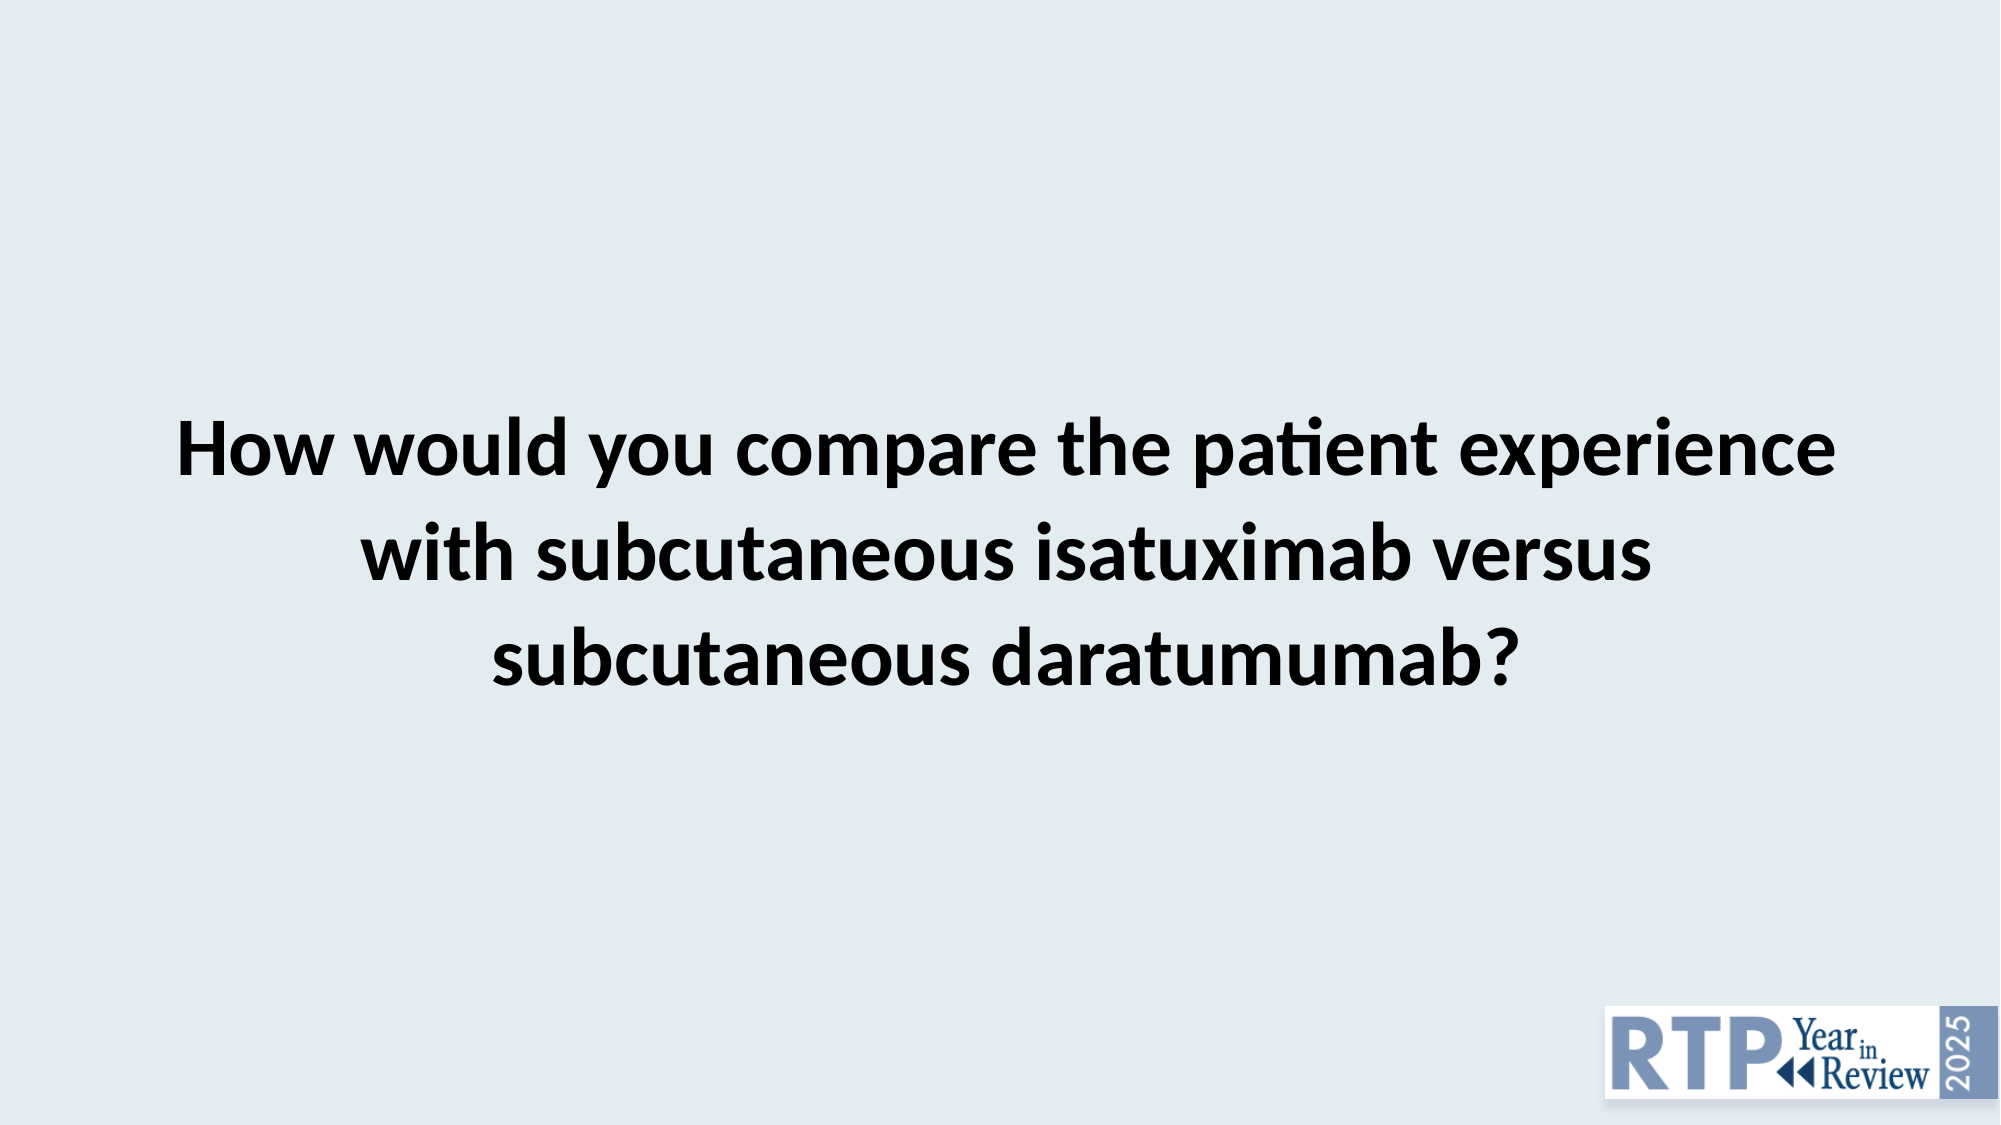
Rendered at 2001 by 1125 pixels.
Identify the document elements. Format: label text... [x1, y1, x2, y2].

list How would you compare the patient experience with subcutaneous isatuximab versus subcutaneous daratumumab? [149, 101, 1850, 988]
picture [1605, 1006, 1998, 1099]
